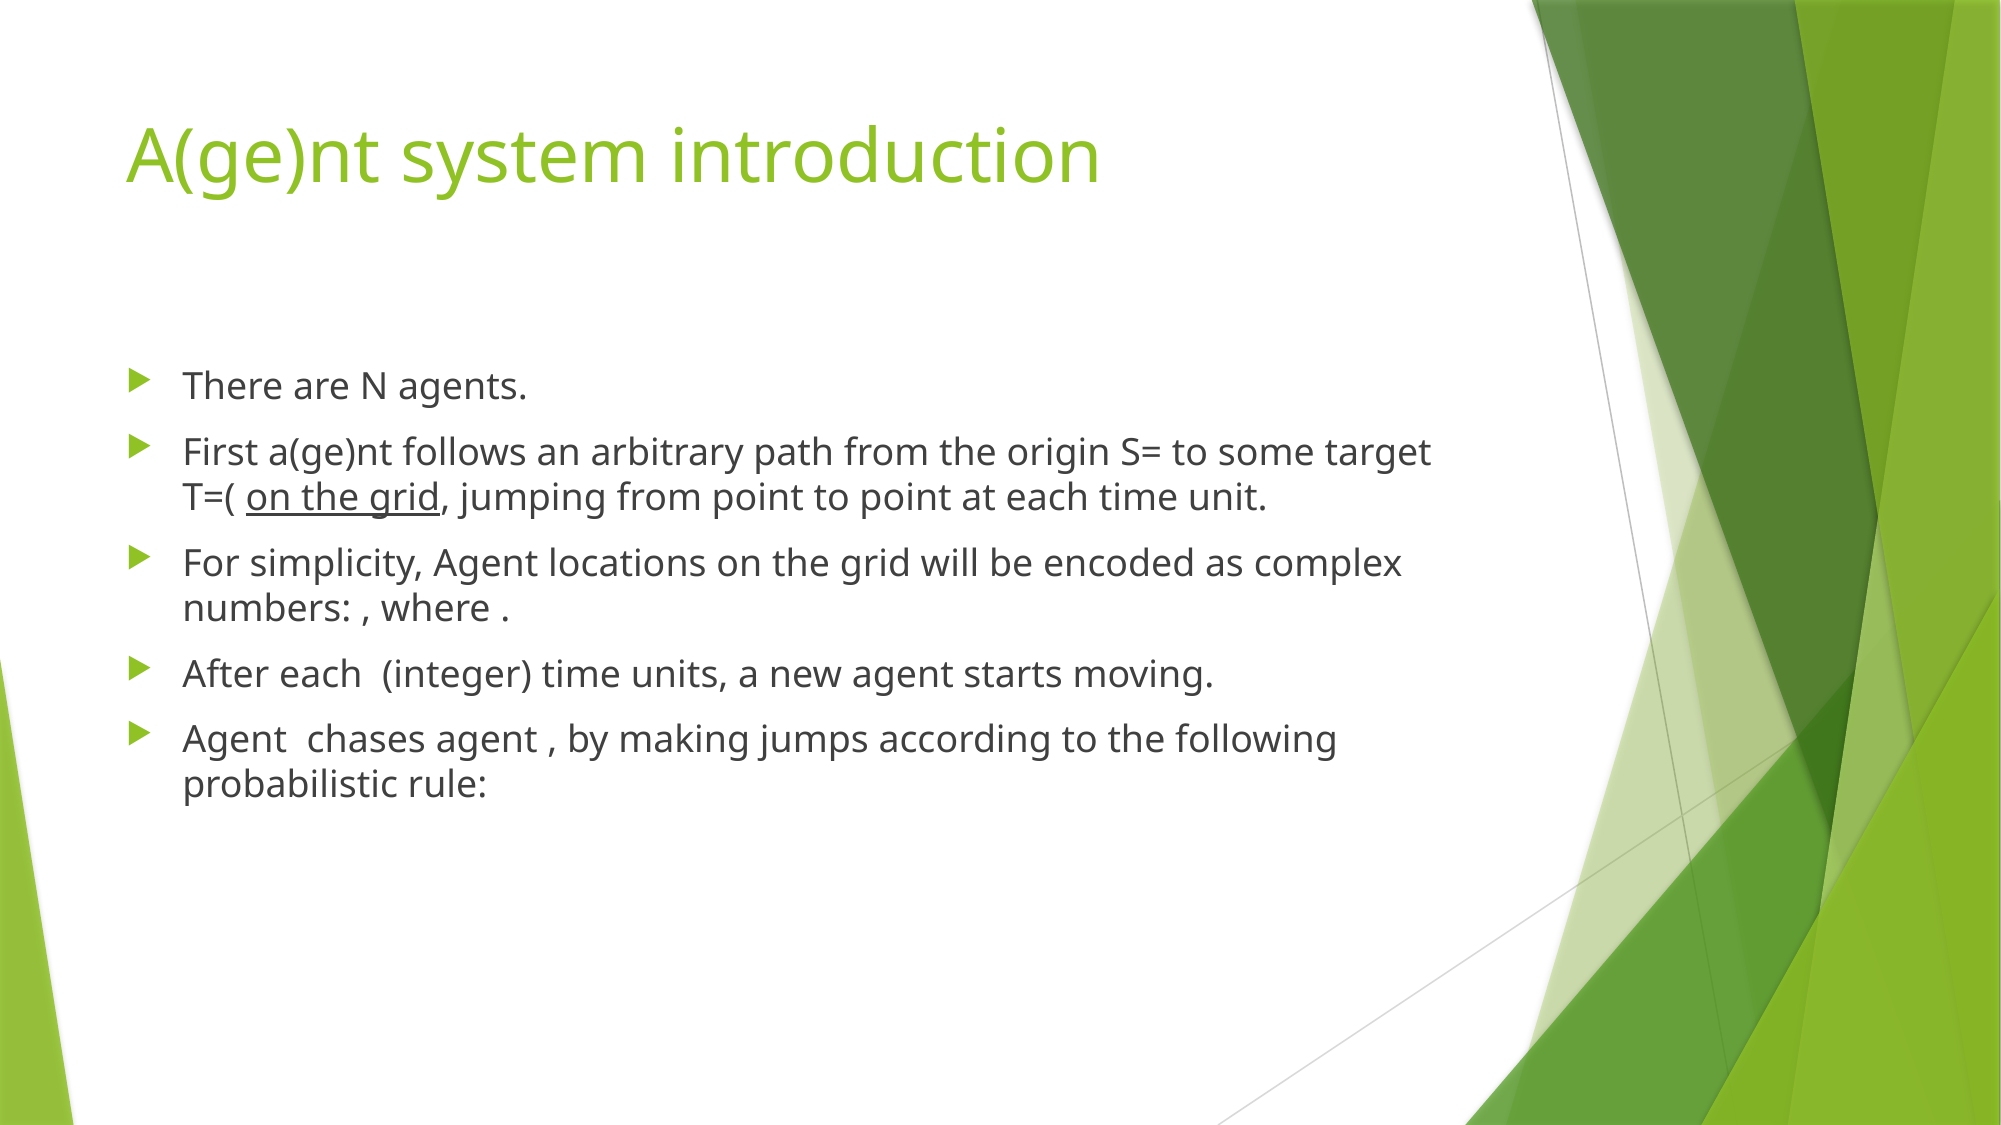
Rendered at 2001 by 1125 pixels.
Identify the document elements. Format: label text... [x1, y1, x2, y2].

title A(ge)nt system introduction [111, 99, 1522, 317]
